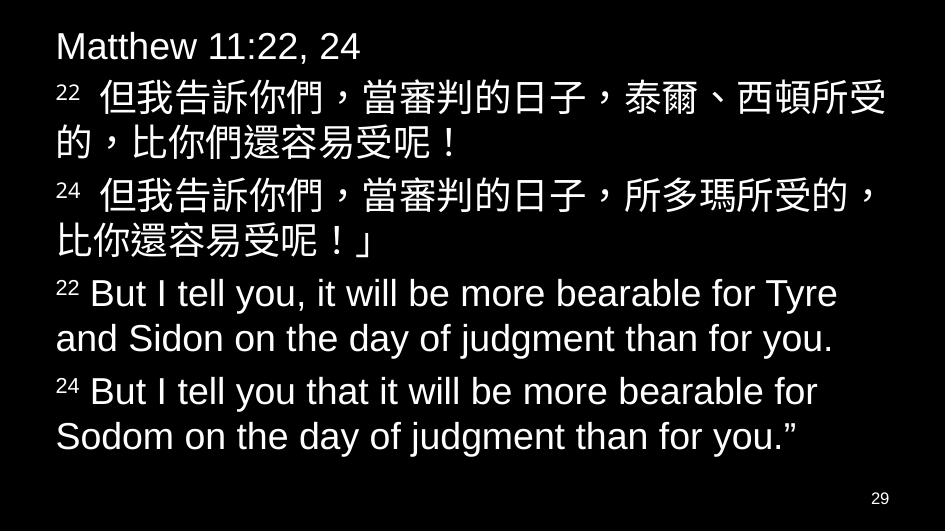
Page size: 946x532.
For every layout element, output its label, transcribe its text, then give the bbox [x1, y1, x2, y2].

list Matthew 11:22, 24 22 但我告訴你們，當審判的日子，泰爾、西頓所受的，比你們還容易受呢！ 24 但我告訴你們，當審判的日子，所多瑪所受的，比你還容易受呢！」 22 But I tell you, it will be more bearable for Tyre and Sidon on the day of judgment than for you. 24 But I tell you that it will be more bearable for Sodom on the day of judgment than for you.” [46, 17, 899, 475]
slide_number 29 [677, 483, 899, 522]
